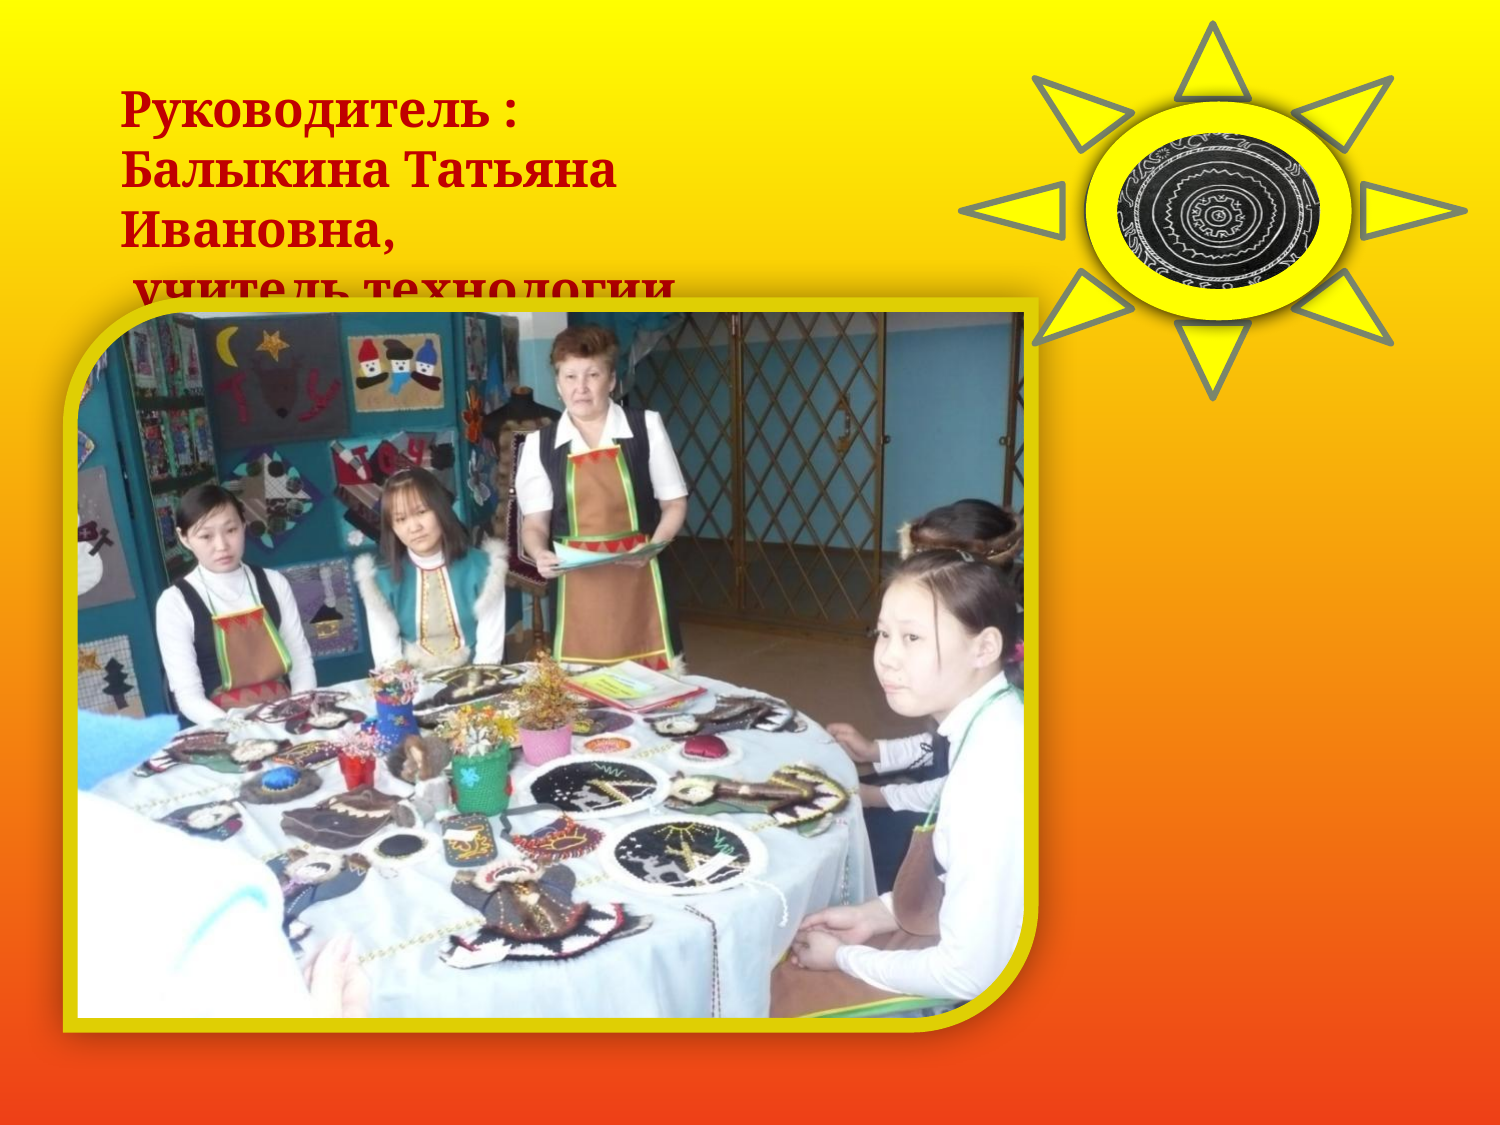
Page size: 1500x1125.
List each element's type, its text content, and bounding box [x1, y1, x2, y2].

picture [72, 306, 1031, 1024]
text_box [1364, 180, 1468, 241]
text_box [1031, 75, 1123, 154]
text_box [957, 180, 1066, 241]
text_box [1306, 75, 1395, 149]
text_box [1304, 273, 1395, 347]
picture [1103, 119, 1335, 303]
text_box [1177, 332, 1247, 402]
text_box [1177, 20, 1248, 90]
text_box [1039, 267, 1128, 346]
text_box Руководитель : Балыкина Татьяна Ивановна, учитель технологии [105, 70, 797, 291]
